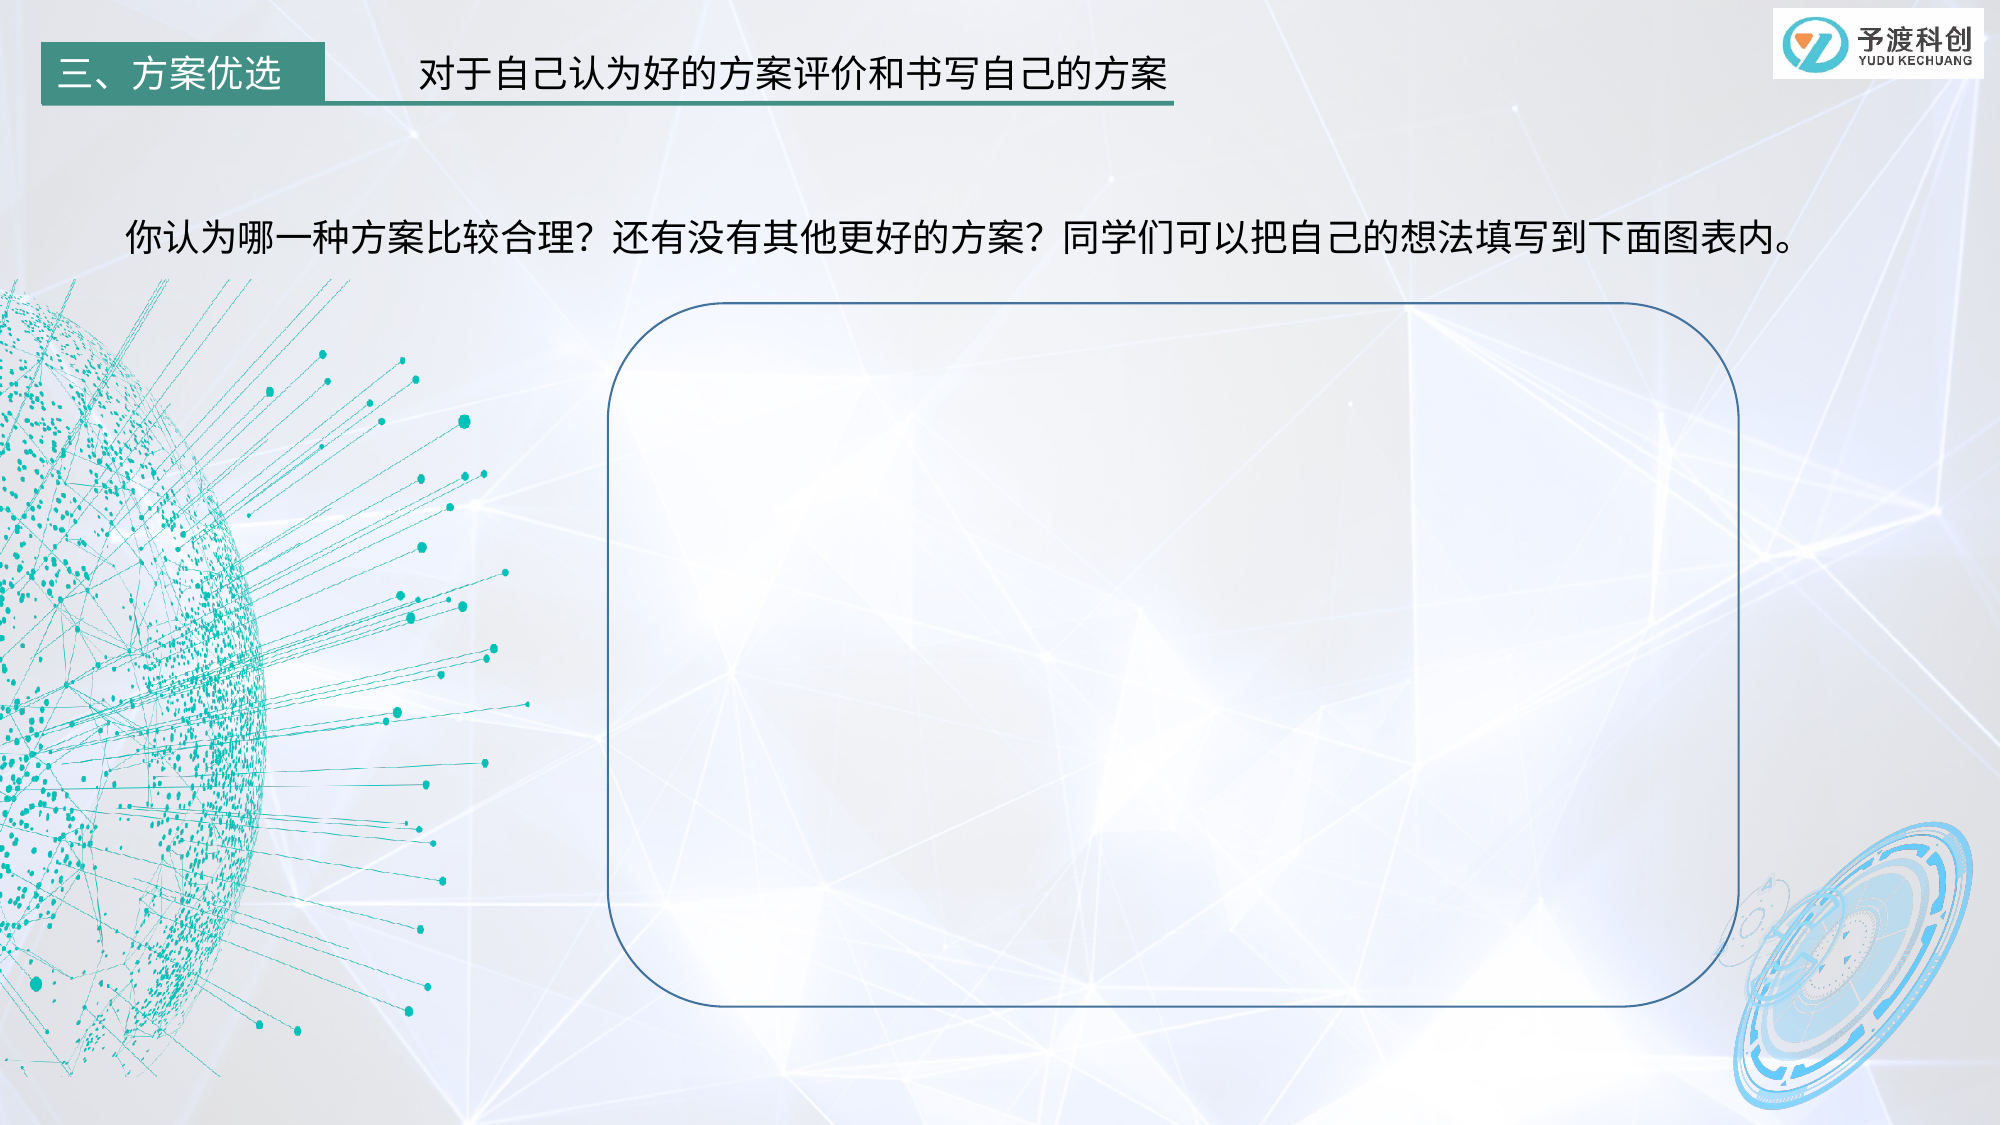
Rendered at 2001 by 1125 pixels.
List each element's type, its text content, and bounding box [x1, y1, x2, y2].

text_box [606, 302, 1740, 1008]
title 你认为哪一种方案比较合理？还有没有其他更好的方案？同学们可以把自己的想法填写到下面图表内。 [109, 153, 1835, 371]
text_box 对于自己认为好的方案评价和书写自己的方案 [403, 42, 1304, 103]
text_box 三、方案优选 [41, 42, 325, 103]
picture [0, 0, 2000, 1125]
